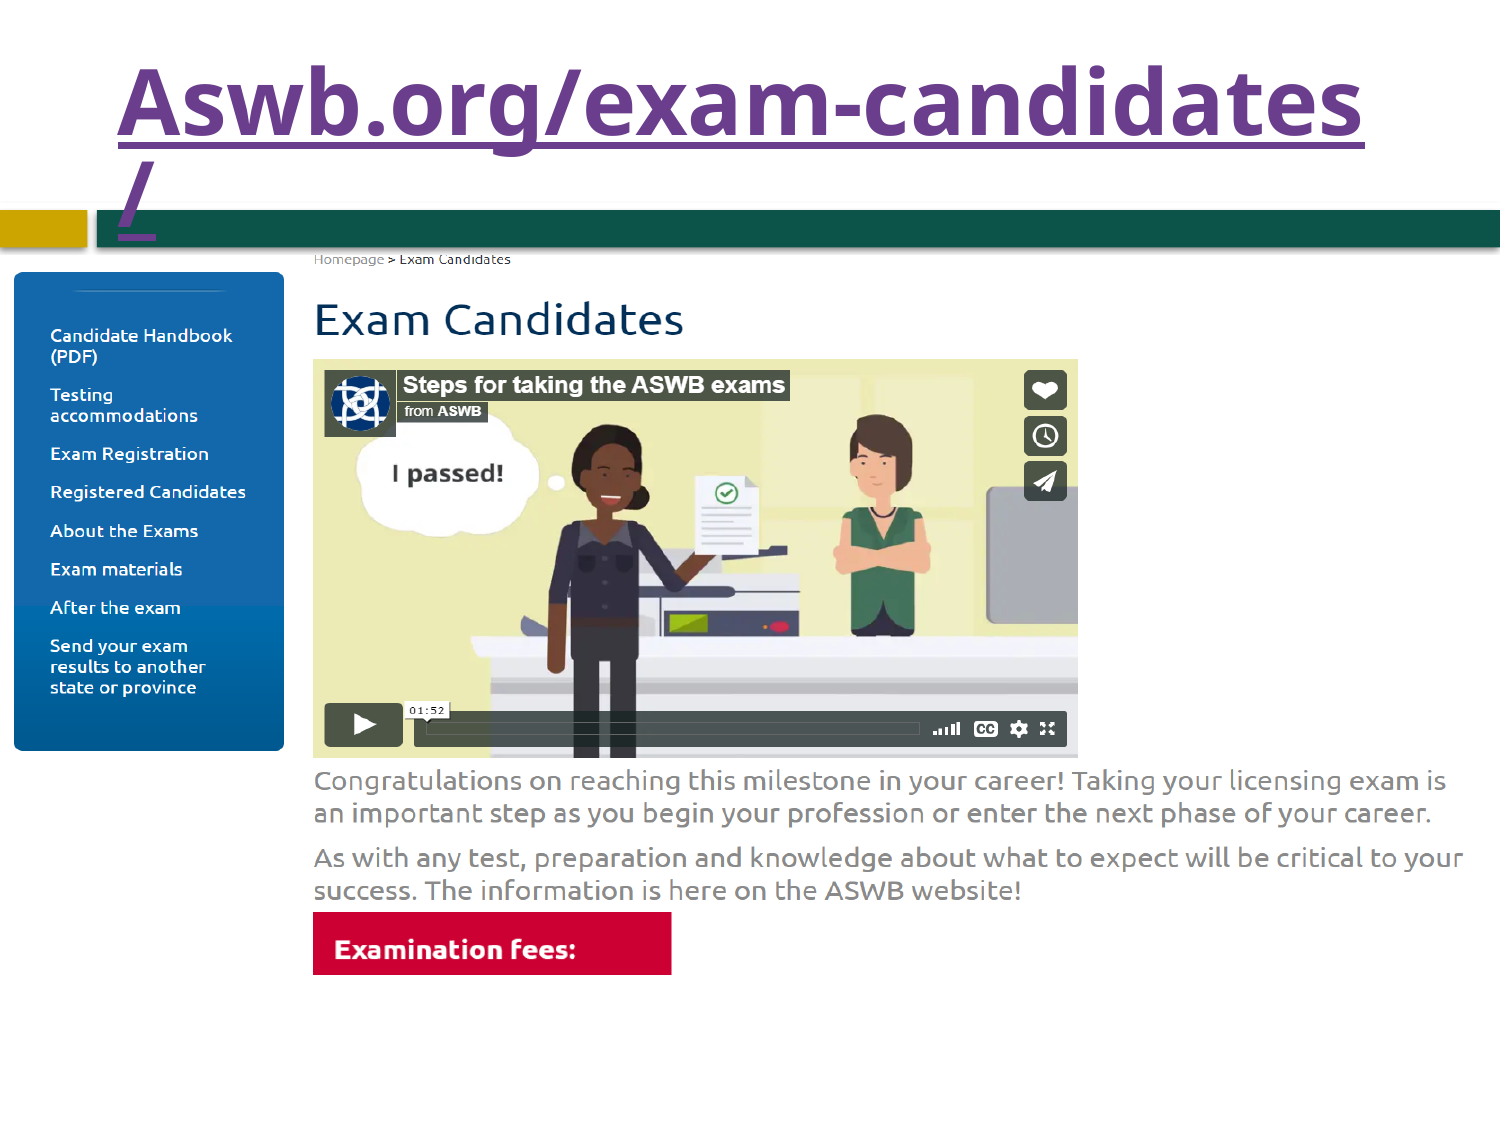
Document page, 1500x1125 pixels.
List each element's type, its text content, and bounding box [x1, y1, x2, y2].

picture [0, 255, 1500, 976]
title Aswb.org/exam-candidates/ [103, 24, 1397, 188]
